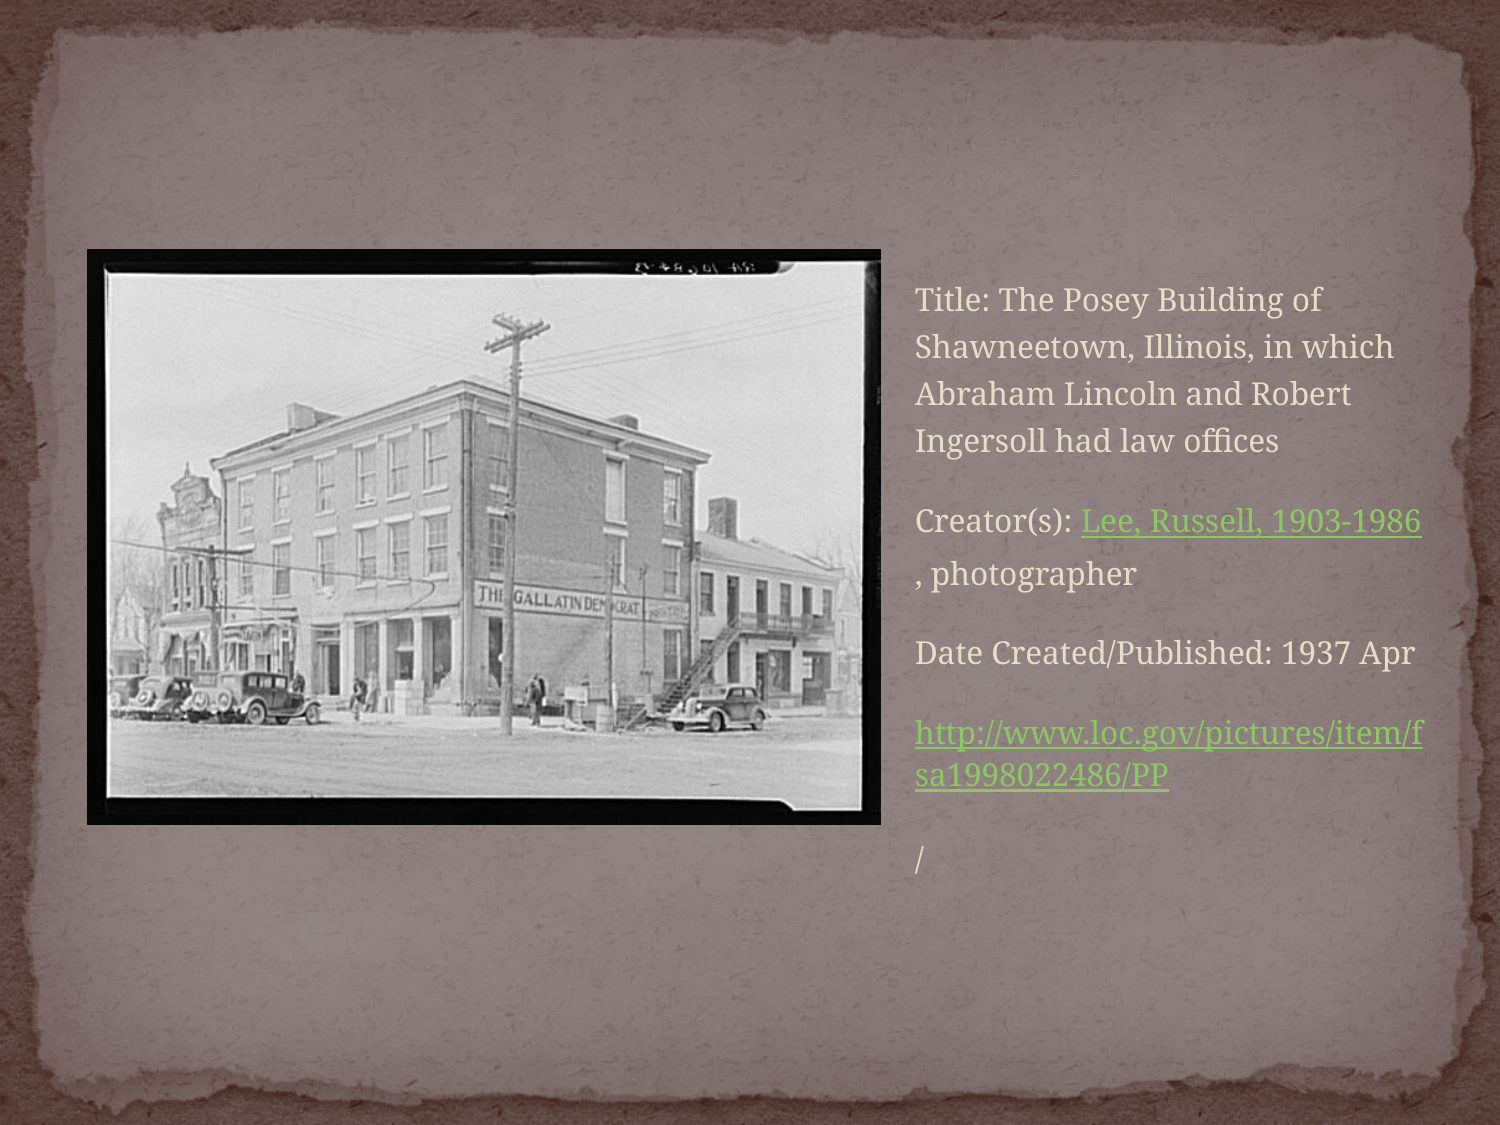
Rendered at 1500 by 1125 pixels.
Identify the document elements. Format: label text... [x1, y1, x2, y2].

picture [87, 249, 881, 826]
list Title: The Posey Building of Shawneetown, Illinois, in which Abraham Lincoln and Robert Ingersoll had law offices Creator(s): Lee, Russell, 1903-1986, photographer Date Created/Published: 1937 Apr http://www.loc.gov/pictures/item/fsa1998022486/PP / [900, 262, 1438, 938]
